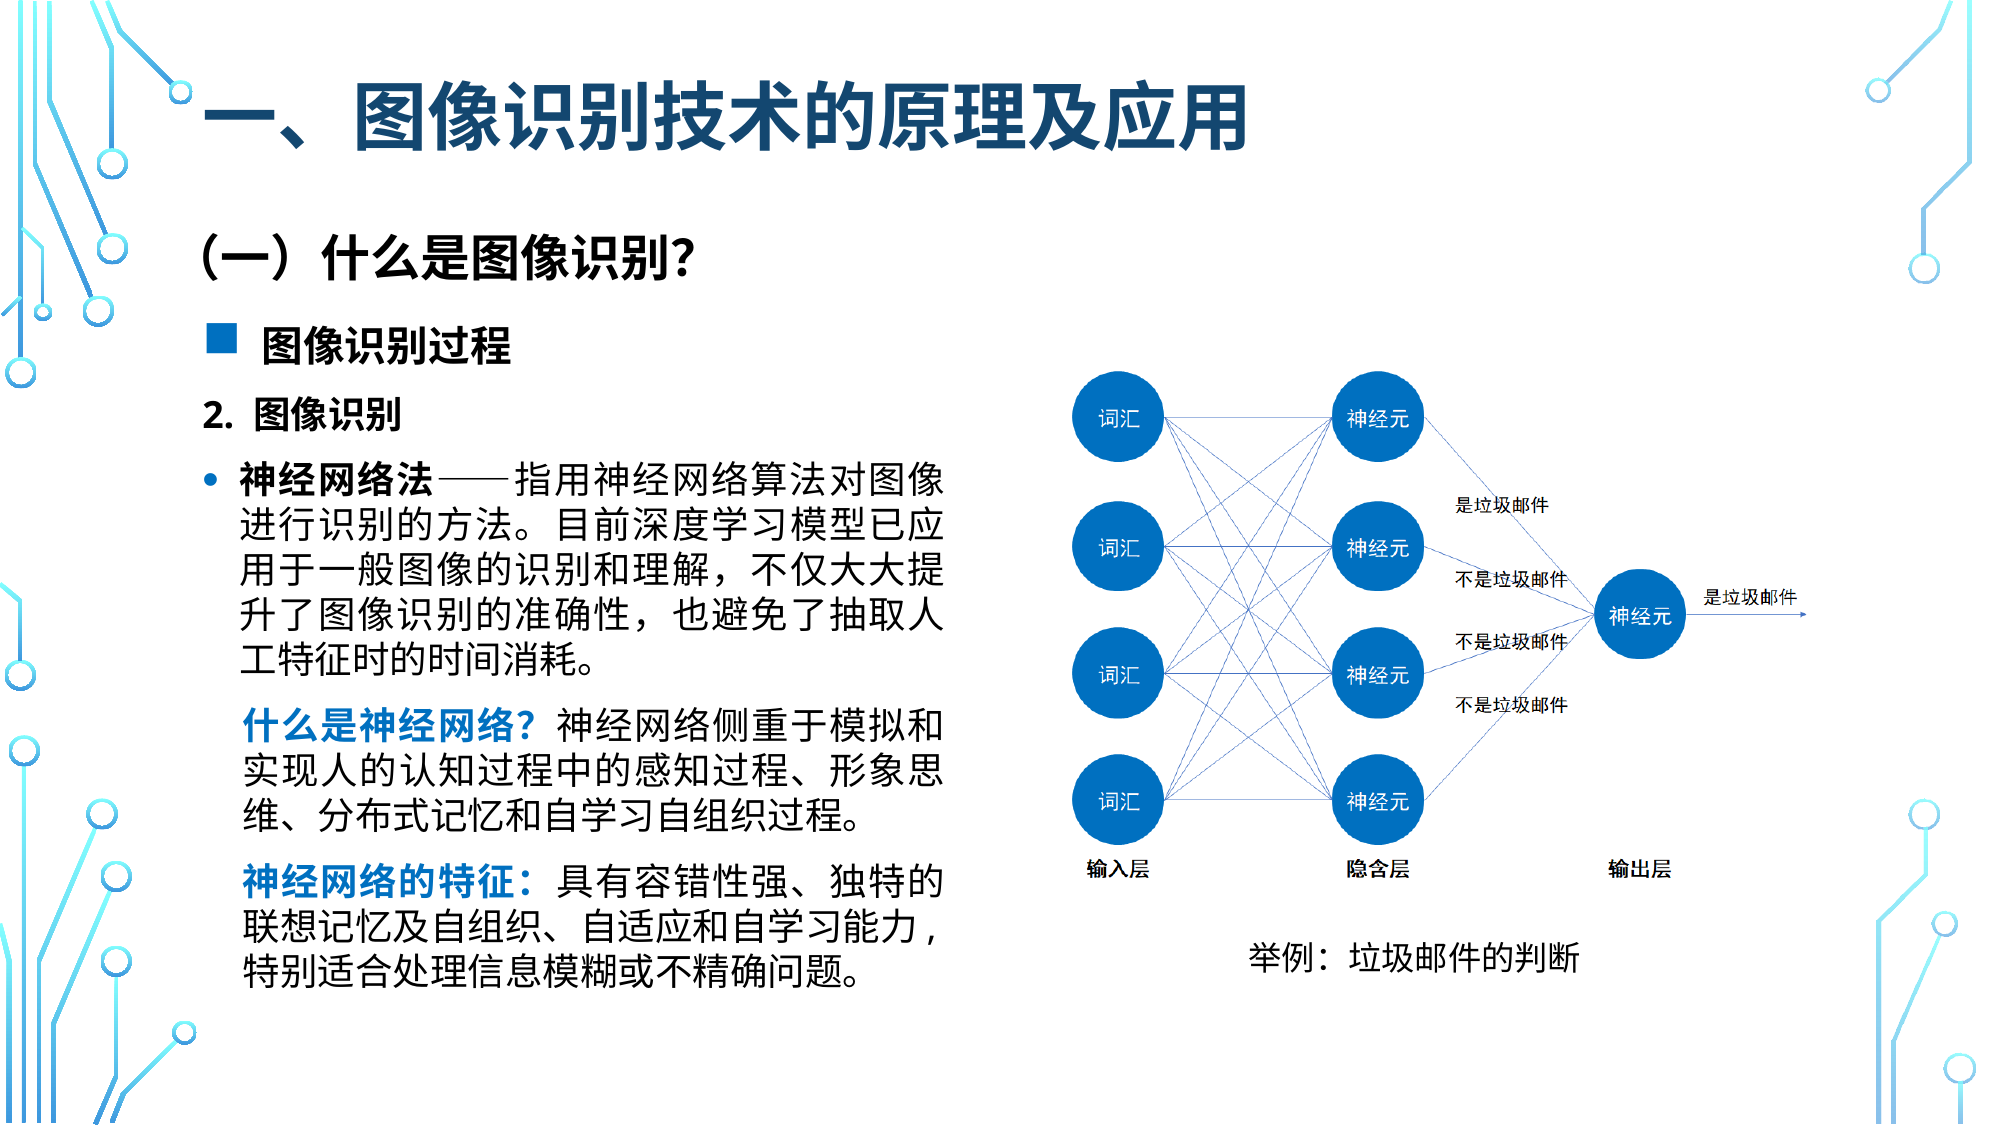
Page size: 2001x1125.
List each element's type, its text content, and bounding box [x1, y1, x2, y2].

title 一、图像识别技术的原理及应用 [187, 0, 1813, 242]
picture [1072, 371, 1813, 892]
text_box （一）什么是图像识别？ [155, 189, 736, 295]
text_box 举例：垃圾邮件的判断 [1234, 929, 1651, 985]
list 图像识别过程 2. 图像识别 神经网络法——指用神经网络算法对图像进行识别的方法。目前深度学习模型已应用于一般图像的识别和理解，不仅大大提升了图像识别的准确性，也避免了抽取人工特征时的时间消耗。 什么是神经网络？神经网络侧重于模拟和实现人的认知过程中的感知过程、形象思维、分布式记忆和自学习自组织过程。 神经网络的特征：具有容错性强、独特的联想记忆及自组织、自适应和自学习能力,特别适合处理信息模糊或不精确问题。 [187, 312, 961, 1030]
